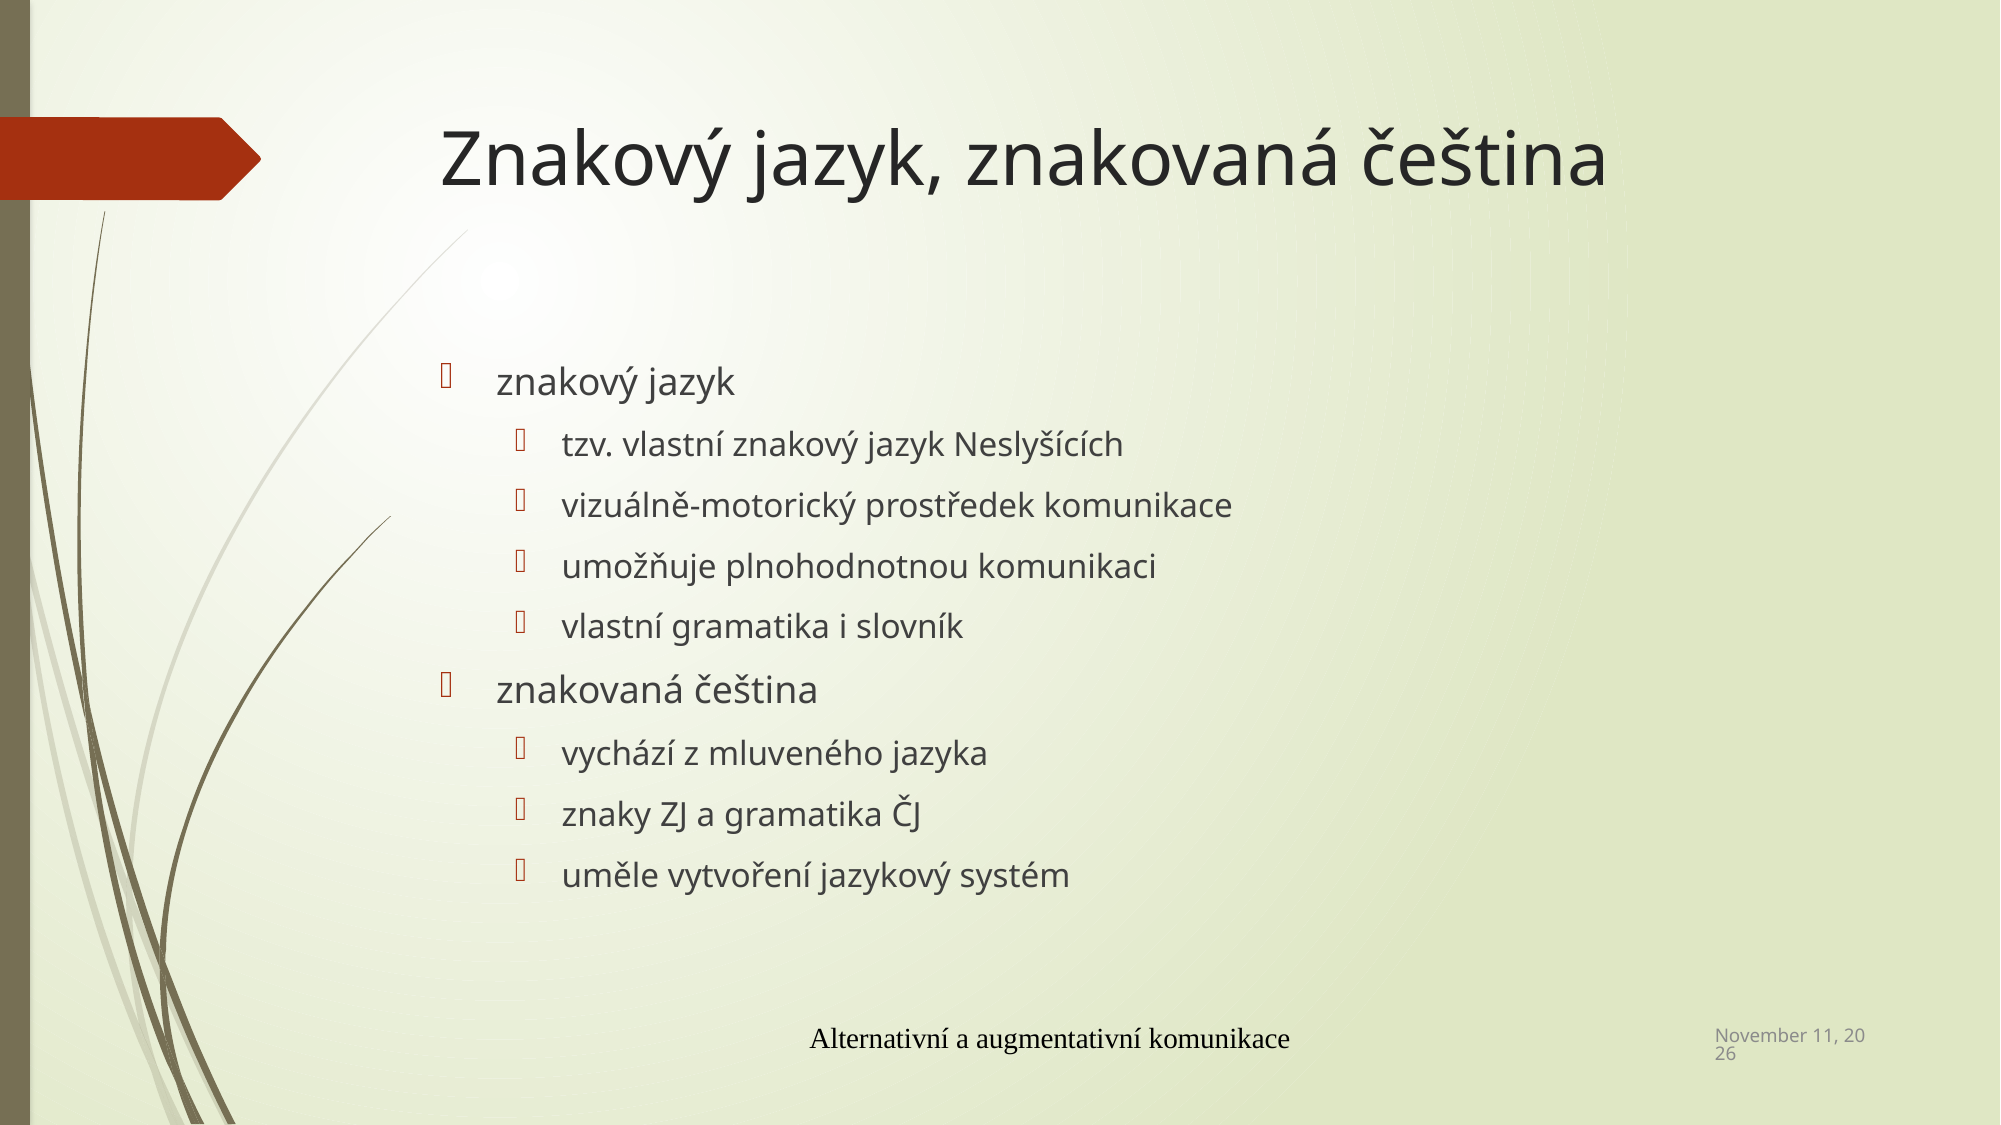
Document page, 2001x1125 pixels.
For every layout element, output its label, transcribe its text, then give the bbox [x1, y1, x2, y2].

footer Alternativní a augmentativní komunikace [424, 1006, 1675, 1067]
slide_number 2. května 2019 [1699, 1005, 1888, 1067]
title Znakový jazyk, znakovaná čeština [425, 102, 1888, 313]
list znakový jazyk tzv. vlastní znakový jazyk Neslyšících vizuálně-motorický prostředek komunikace umožňuje plnohodnotnou komunikaci vlastní gramatika i slovník znakovaná čeština vychází z mluveného jazyka znaky ZJ a gramatika ČJ uměle vytvoření jazykový systém [424, 350, 1888, 970]
